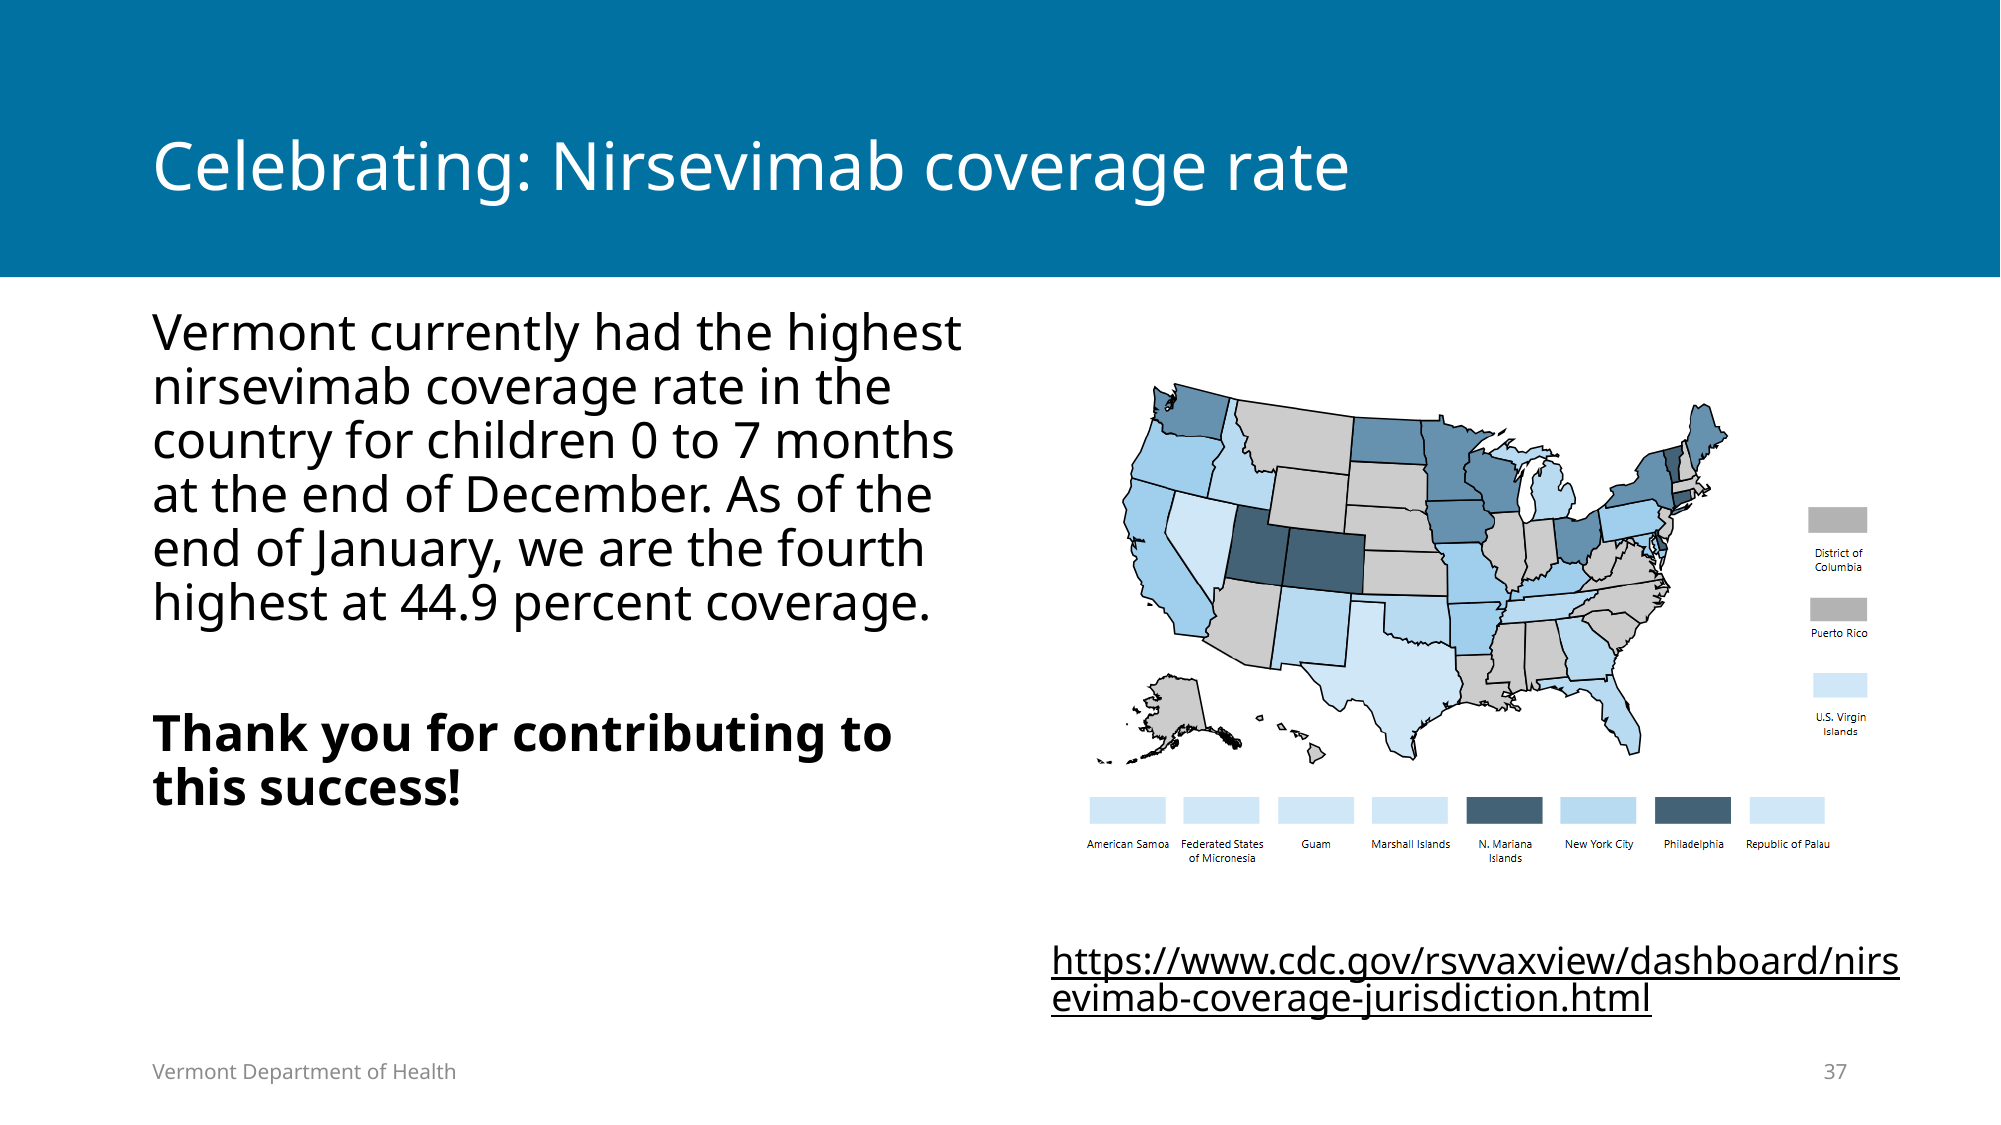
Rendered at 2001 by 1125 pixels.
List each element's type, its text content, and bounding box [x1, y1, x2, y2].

footer Vermont Department of Health [137, 1042, 813, 1103]
text_box https://www.cdc.gov/rsvvaxview/dashboard/nirsevimab-coverage-jurisdiction.html [1036, 929, 1931, 1041]
title Celebrating: Nirsevimab coverage rate [137, 59, 1863, 278]
list Vermont currently had the highest nirsevimab coverage rate in the country for children 0 to 7 months at the end of December. As of the end of January, we are the fourth highest at 44.9 percent coverage. Thank you for contributing to this success! [137, 299, 1000, 1014]
slide_number 37 [1412, 1042, 1863, 1103]
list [1036, 363, 1887, 880]
